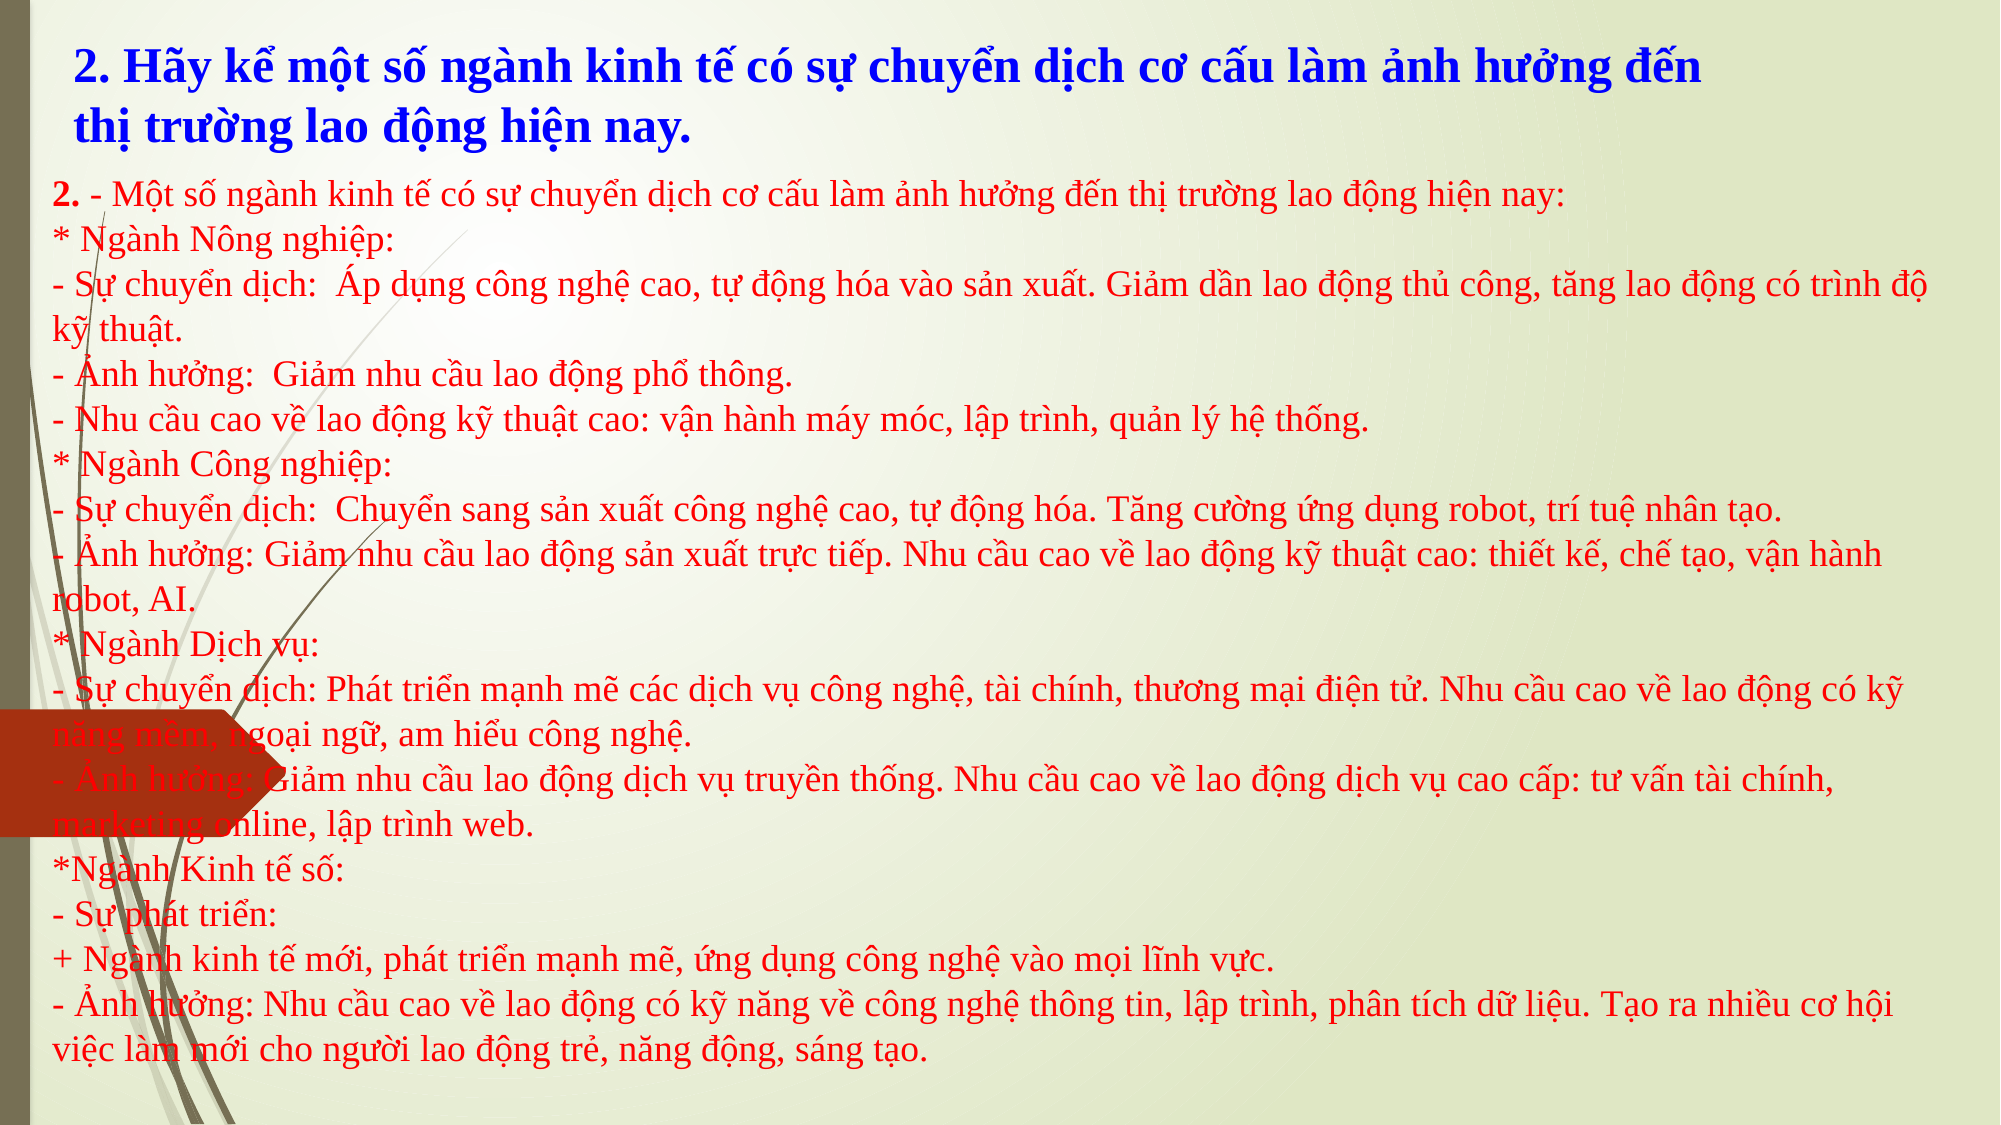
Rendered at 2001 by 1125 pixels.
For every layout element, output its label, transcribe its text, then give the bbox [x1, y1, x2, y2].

text_box 2. - Một số ngành kinh tế có sự chuyển dịch cơ cấu làm ảnh hưởng đến thị trường lao động hiện nay: * Ngành Nông nghiệp: - Sự chuyển dịch: Áp dụng công nghệ cao, tự động hóa vào sản xuất. Giảm dần lao động thủ công, tăng lao động có trình độ kỹ thuật. - Ảnh hưởng: Giảm nhu cầu lao động phổ thông. - Nhu cầu cao về lao động kỹ thuật cao: vận hành máy móc, lập trình, quản lý hệ thống. * Ngành Công nghiệp: - Sự chuyển dịch: Chuyển sang sản xuất công nghệ cao, tự động hóa. Tăng cường ứng dụng robot, trí tuệ nhân tạo. - Ảnh hưởng: Giảm nhu cầu lao động sản xuất trực tiếp. Nhu cầu cao về lao động kỹ thuật cao: thiết kế, chế tạo, vận hành robot, AI. * Ngành Dịch vụ: - Sự chuyển dịch: Phát triển mạnh mẽ các dịch vụ công nghệ, tài chính, thương mại điện tử. Nhu cầu cao về lao động có kỹ năng mềm, ngoại ngữ, am hiểu công nghệ. - Ảnh hưởng: Giảm nhu cầu lao động dịch vụ truyền thống. Nhu cầu cao về lao động dịch vụ cao cấp: tư vấn tài chính, marketing online, lập trình web. *Ngành Kinh tế số: - Sự phát triển: + Ngành kinh tế mới, phát triển mạnh mẽ, ứng dụng công nghệ vào mọi lĩnh vực. - Ảnh hưởng: Nhu cầu cao về lao động có kỹ năng về công nghệ thông tin, lập trình, phân tích dữ liệu. Tạo ra nhiều cơ hội việc làm mới cho người lao động trẻ, năng động, sáng tạo. [37, 161, 1963, 1076]
text_box 2. Hãy kể một số ngành kinh tế có sự chuyển dịch cơ cấu làm ảnh hưởng đến thị trường lao động hiện nay. [58, 24, 1778, 160]
